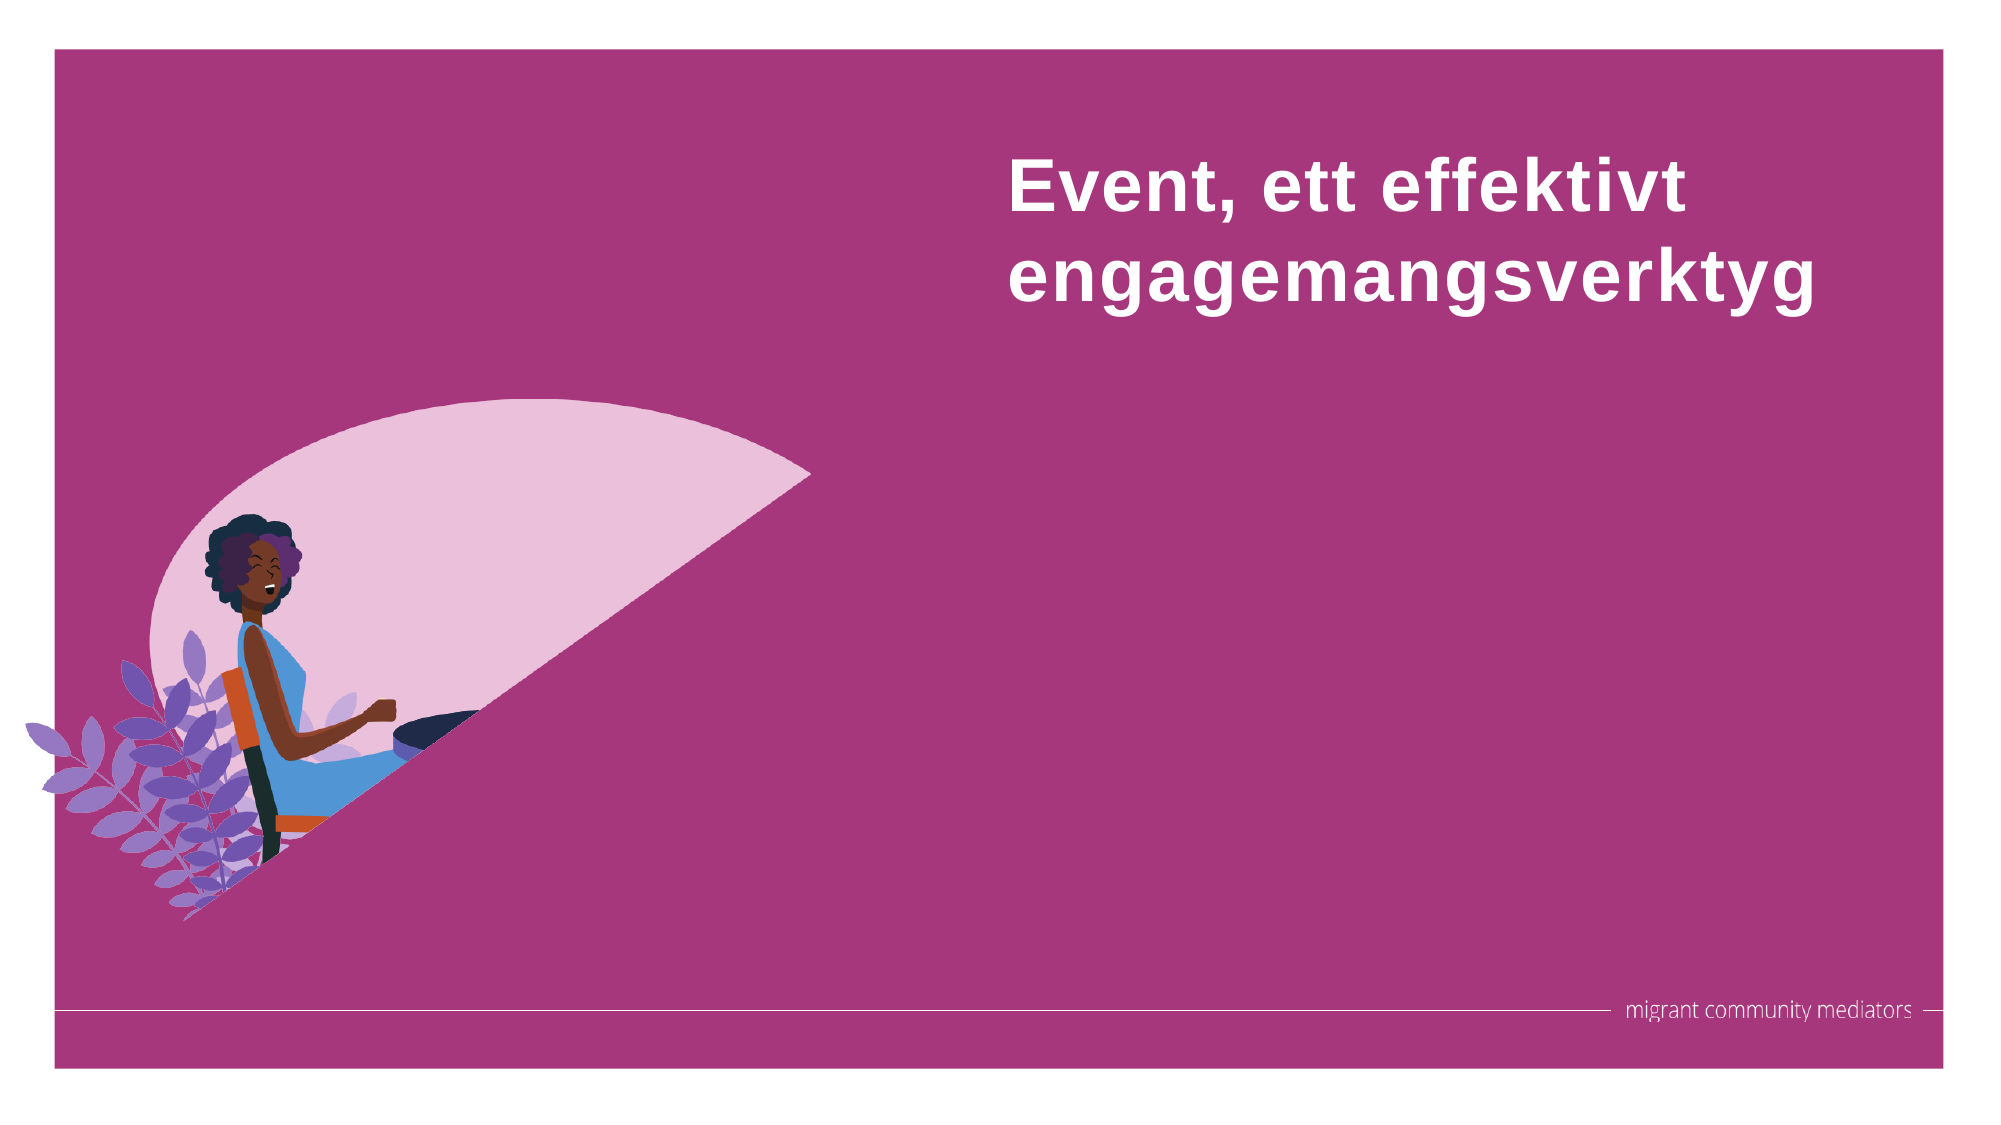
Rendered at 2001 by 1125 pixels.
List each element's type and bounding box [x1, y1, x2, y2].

text_box [6, 49, 2000, 1069]
